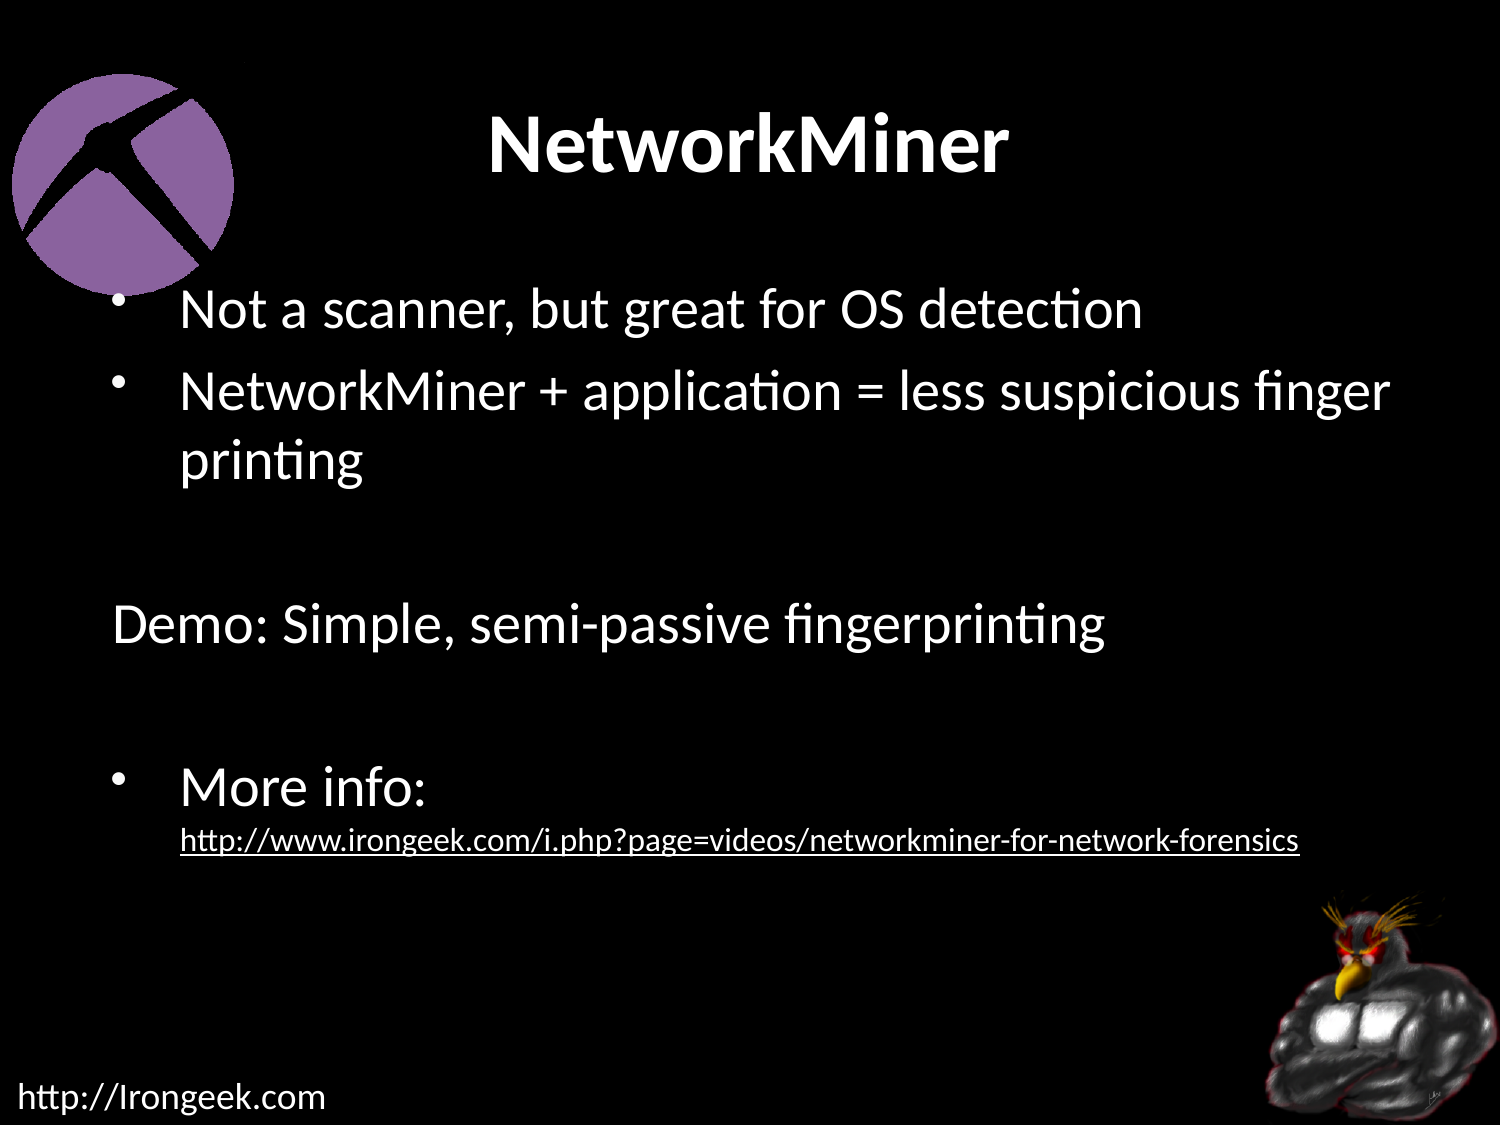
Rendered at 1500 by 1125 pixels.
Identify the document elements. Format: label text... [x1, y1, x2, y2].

list Not a scanner, but great for OS detection NetworkMiner + application = less suspicious finger printing Demo: Simple, semi-passive fingerprinting More info: http://www.irongeek.com/i.php?page=videos/networkminer-for-network-forensics [74, 262, 1426, 1036]
picture [1259, 890, 1500, 1125]
picture [0, 62, 245, 308]
title NetworkMiner [75, 45, 1425, 233]
